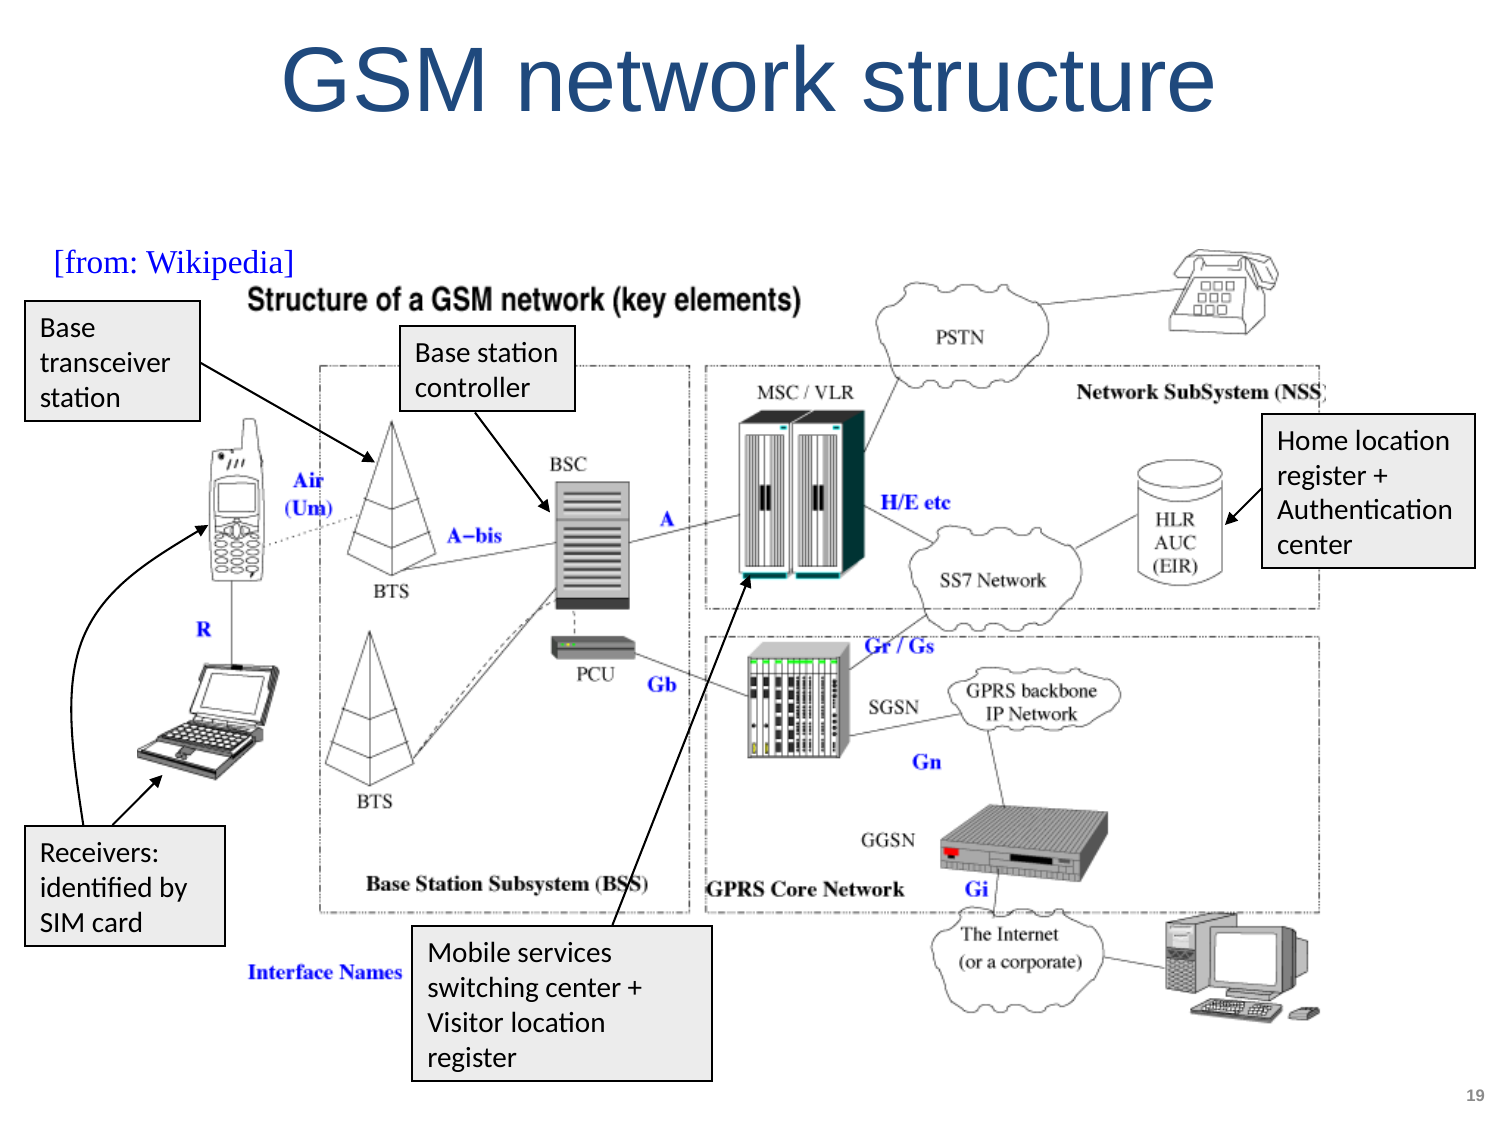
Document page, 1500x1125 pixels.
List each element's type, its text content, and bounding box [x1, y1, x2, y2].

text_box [1224, 412, 1476, 570]
picture [137, 249, 1327, 1026]
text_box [412, 574, 751, 1082]
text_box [24, 299, 376, 463]
title GSM network structure [75, 0, 1425, 150]
text_box [from: Wikipedia] [38, 232, 310, 288]
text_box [399, 324, 576, 513]
slide_number 19 [1397, 1065, 1500, 1125]
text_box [24, 524, 226, 948]
